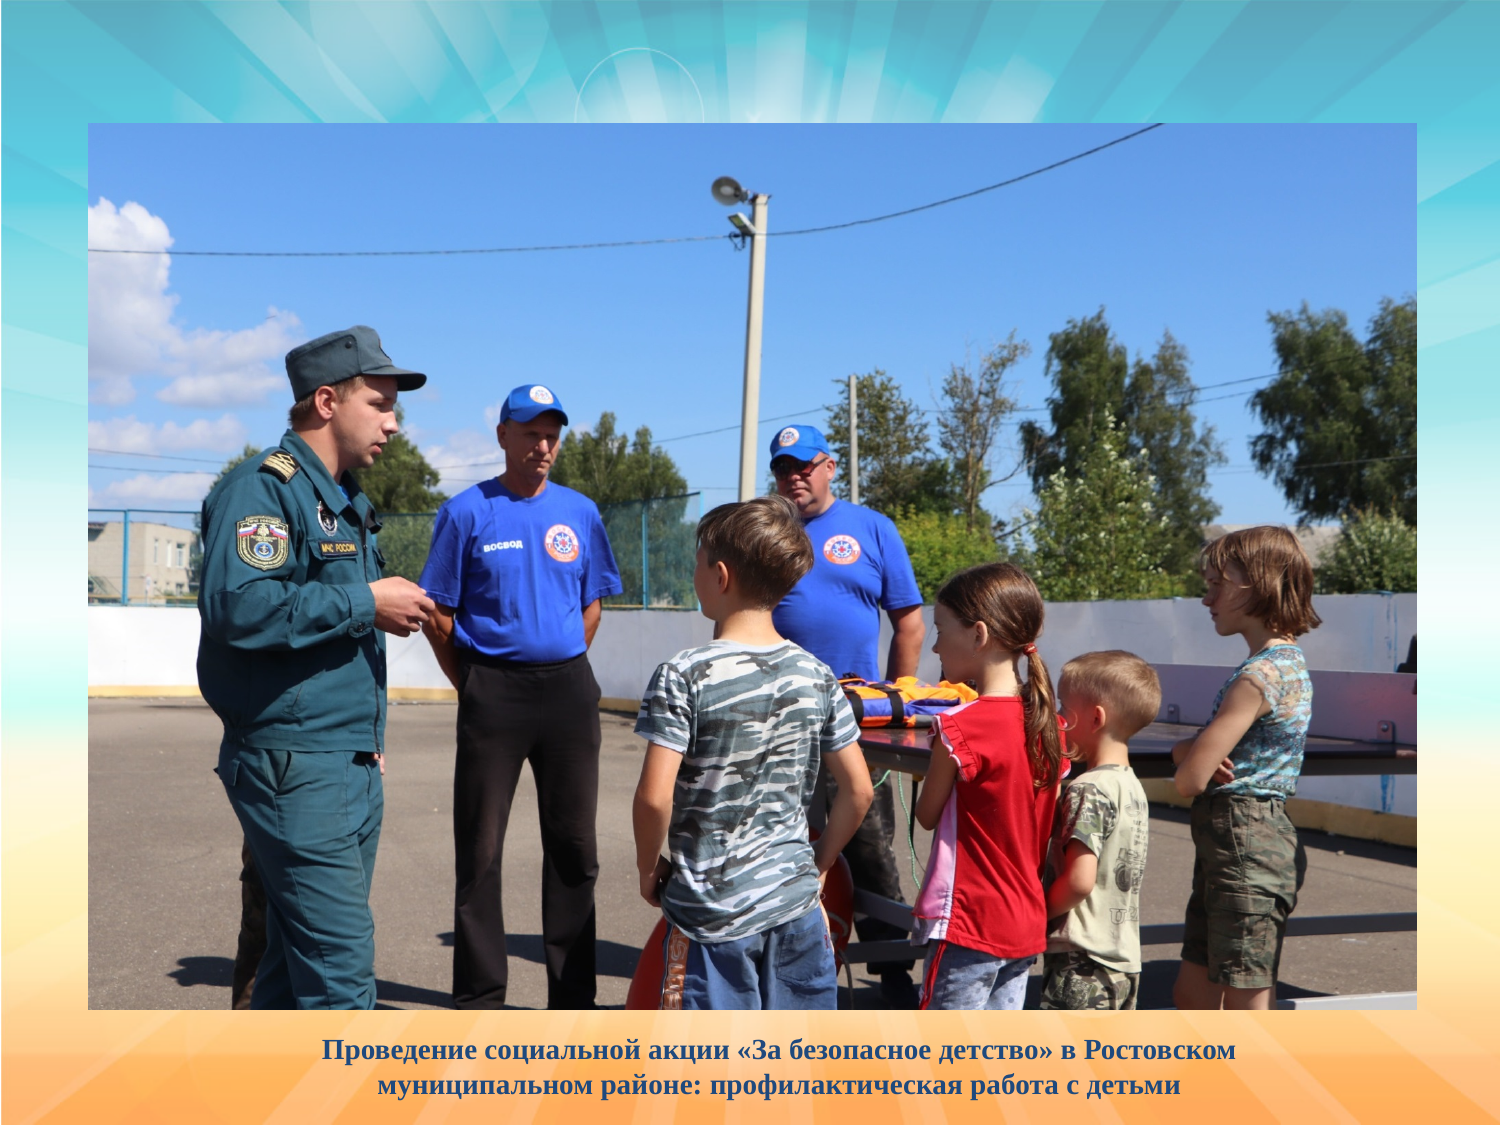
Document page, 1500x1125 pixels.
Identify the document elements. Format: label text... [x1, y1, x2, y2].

text_box Проведение социальной акции «За безопасное детство» в Ростовском муниципальном районе: профилактическая работа с детьми [218, 1023, 1341, 1108]
picture [88, 123, 1417, 1010]
